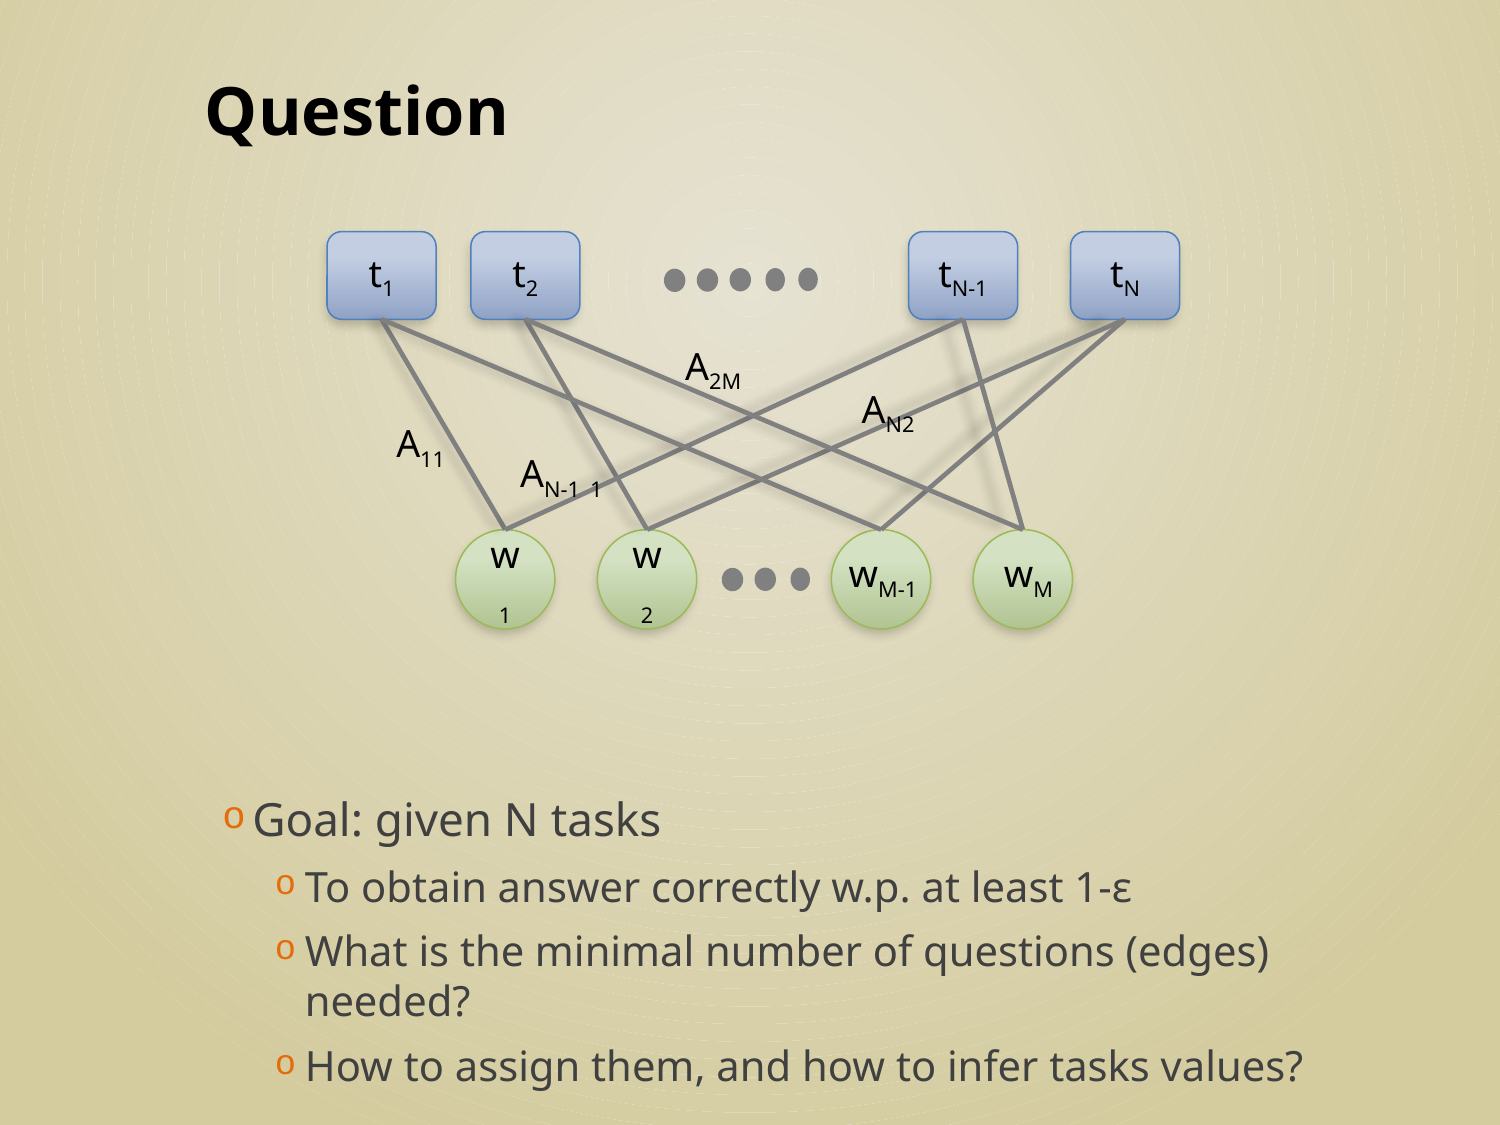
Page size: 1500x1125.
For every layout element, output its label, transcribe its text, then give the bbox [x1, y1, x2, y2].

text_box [326, 231, 1180, 630]
title Question [189, 61, 1259, 250]
list Goal: given N tasks To obtain answer correctly w.p. at least 1-ε What is the minimal number of questions (edges) needed? How to assign them, and how to infer tasks values? [199, 783, 1425, 1125]
